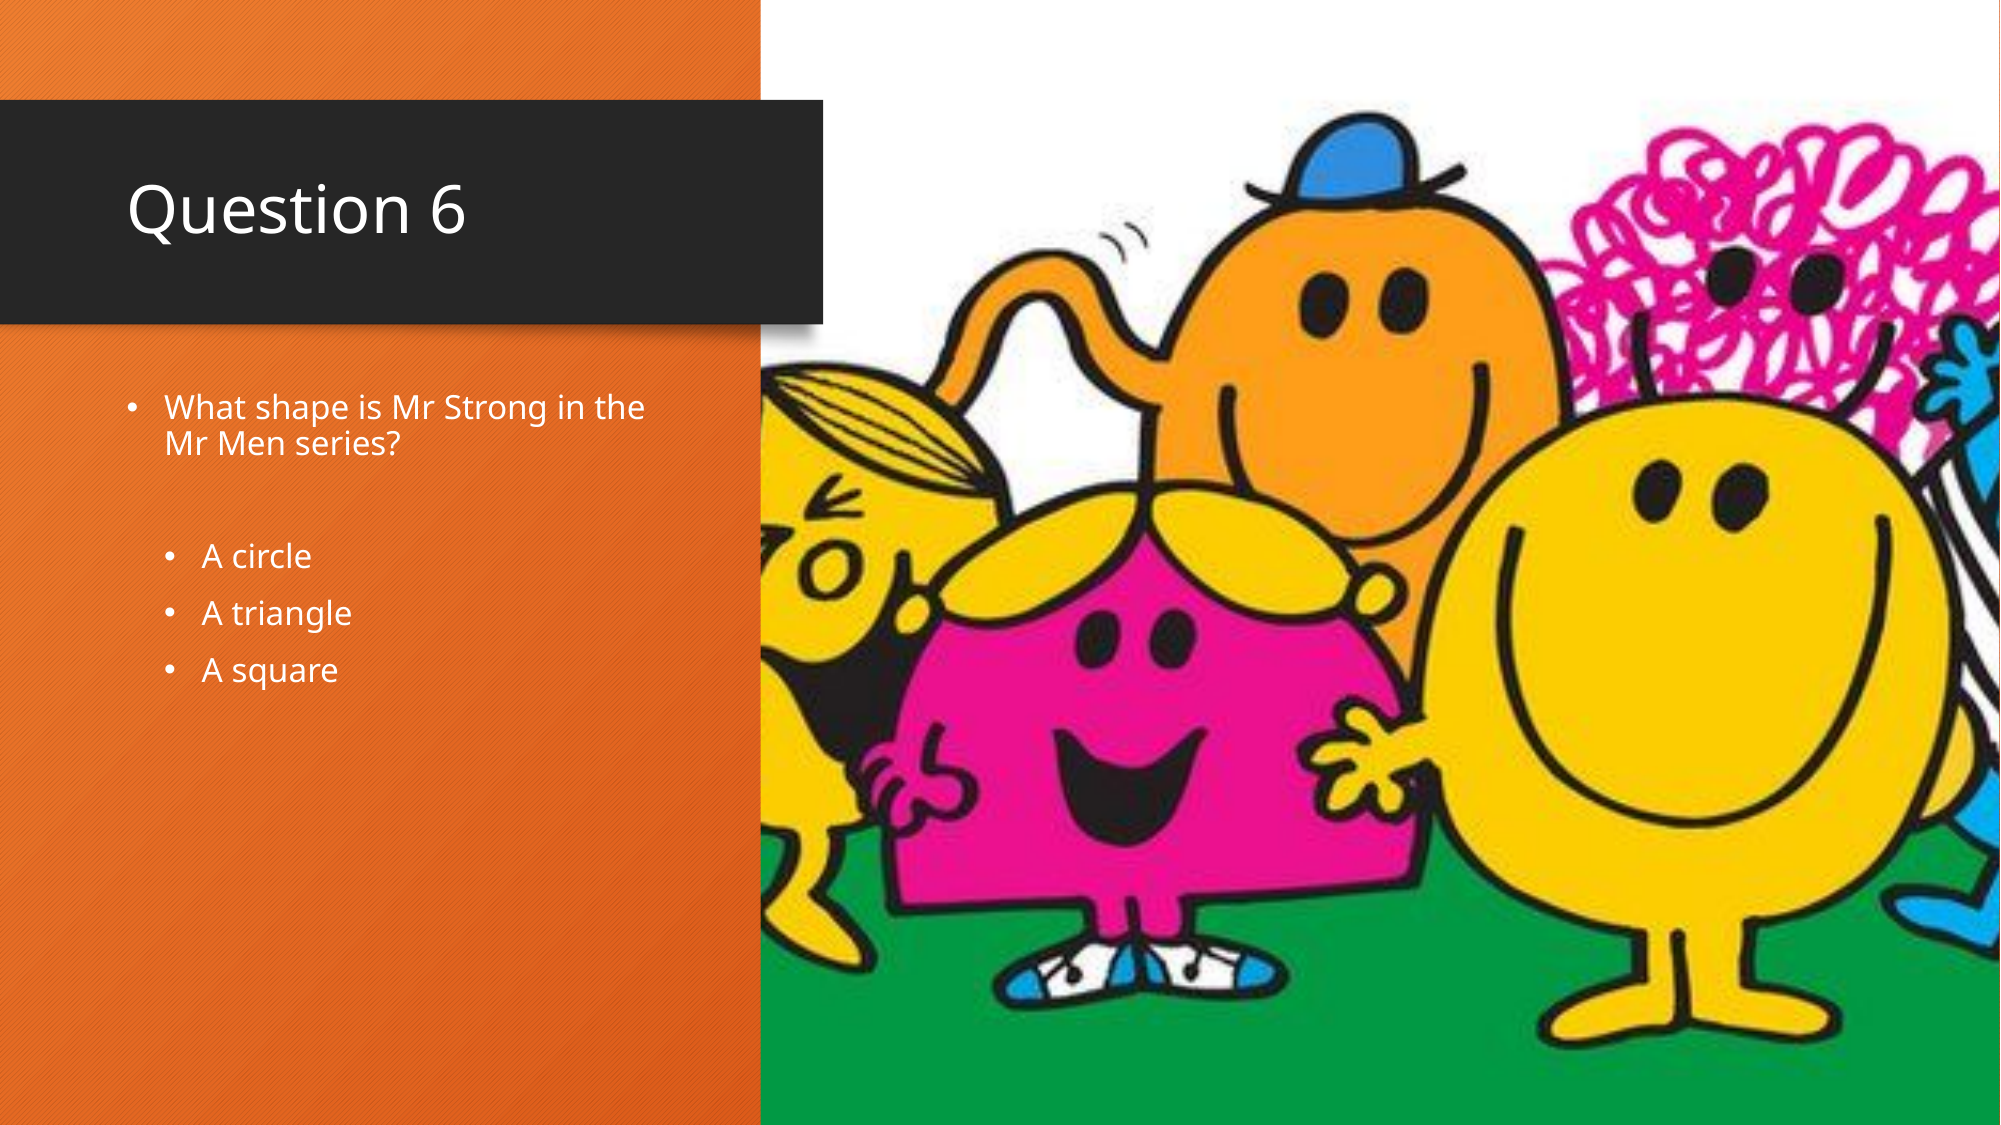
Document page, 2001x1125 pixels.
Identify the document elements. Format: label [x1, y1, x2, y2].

text_box [0, 357, 760, 1125]
list [760, 0, 2000, 1125]
text_box [0, 0, 760, 322]
picture [0, 322, 826, 357]
